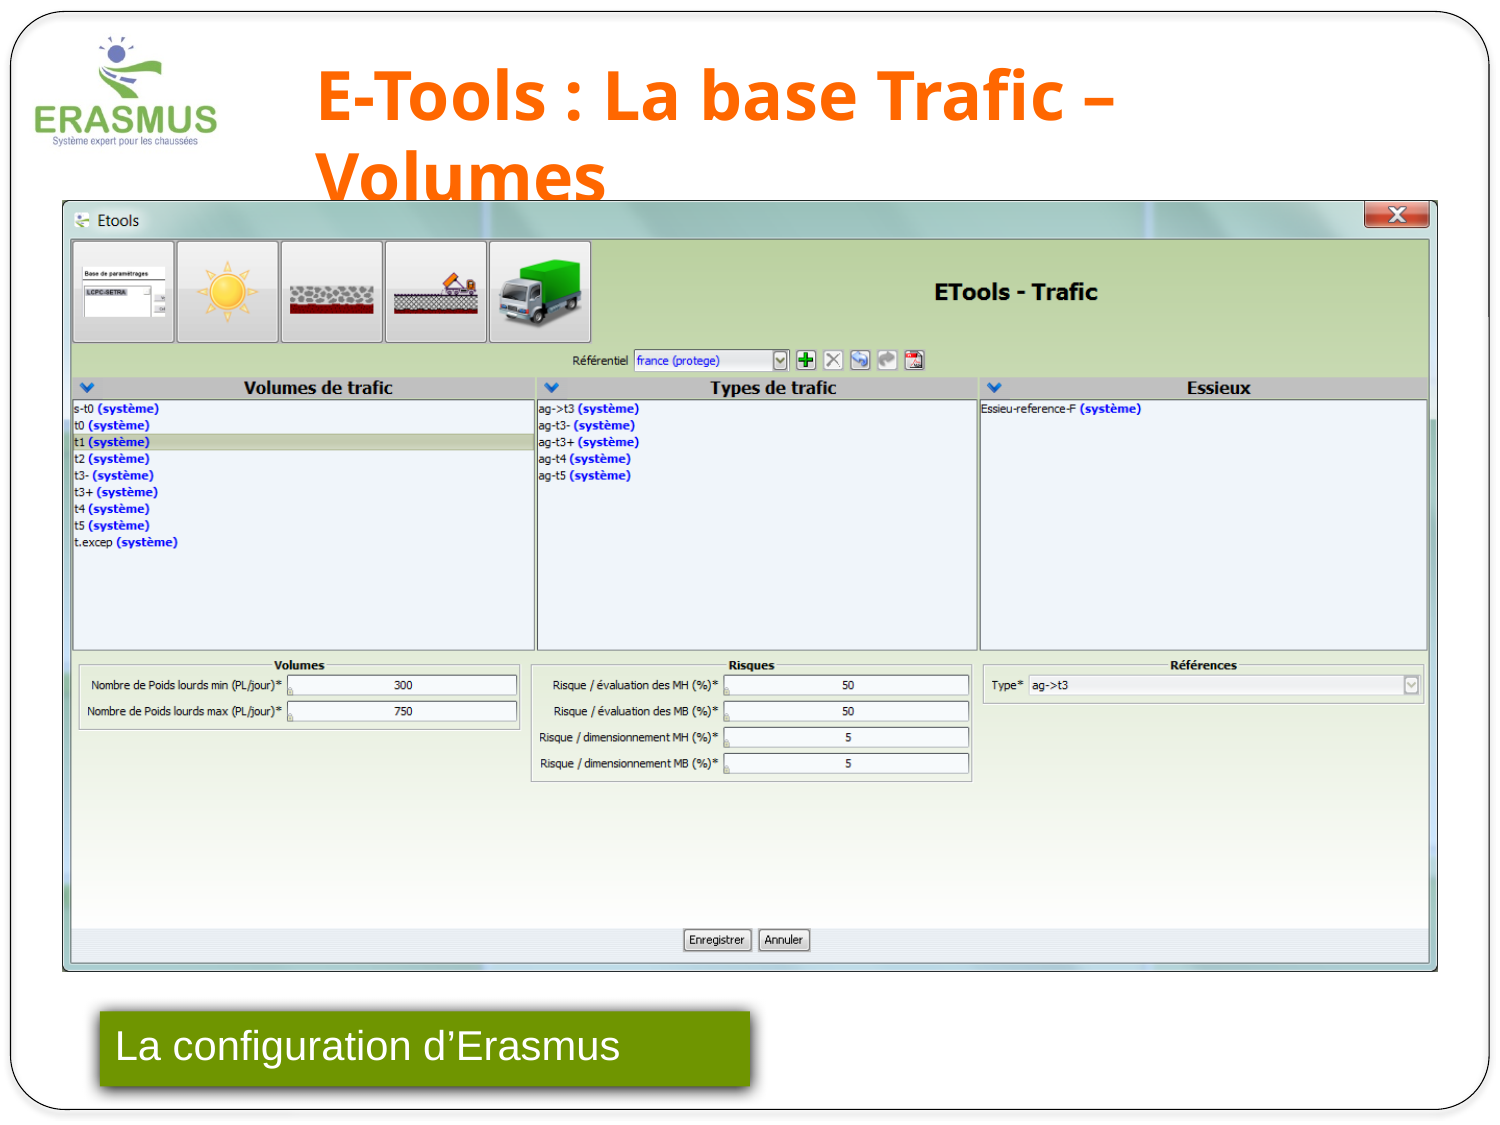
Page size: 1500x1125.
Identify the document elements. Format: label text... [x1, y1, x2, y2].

text_box La configuration d’Erasmus [99, 1011, 750, 1087]
picture [61, 200, 1439, 972]
picture [12, 12, 234, 174]
title E-Tools : La base Trafic – Volumes [301, 45, 1425, 198]
picture [10, 11, 53, 55]
